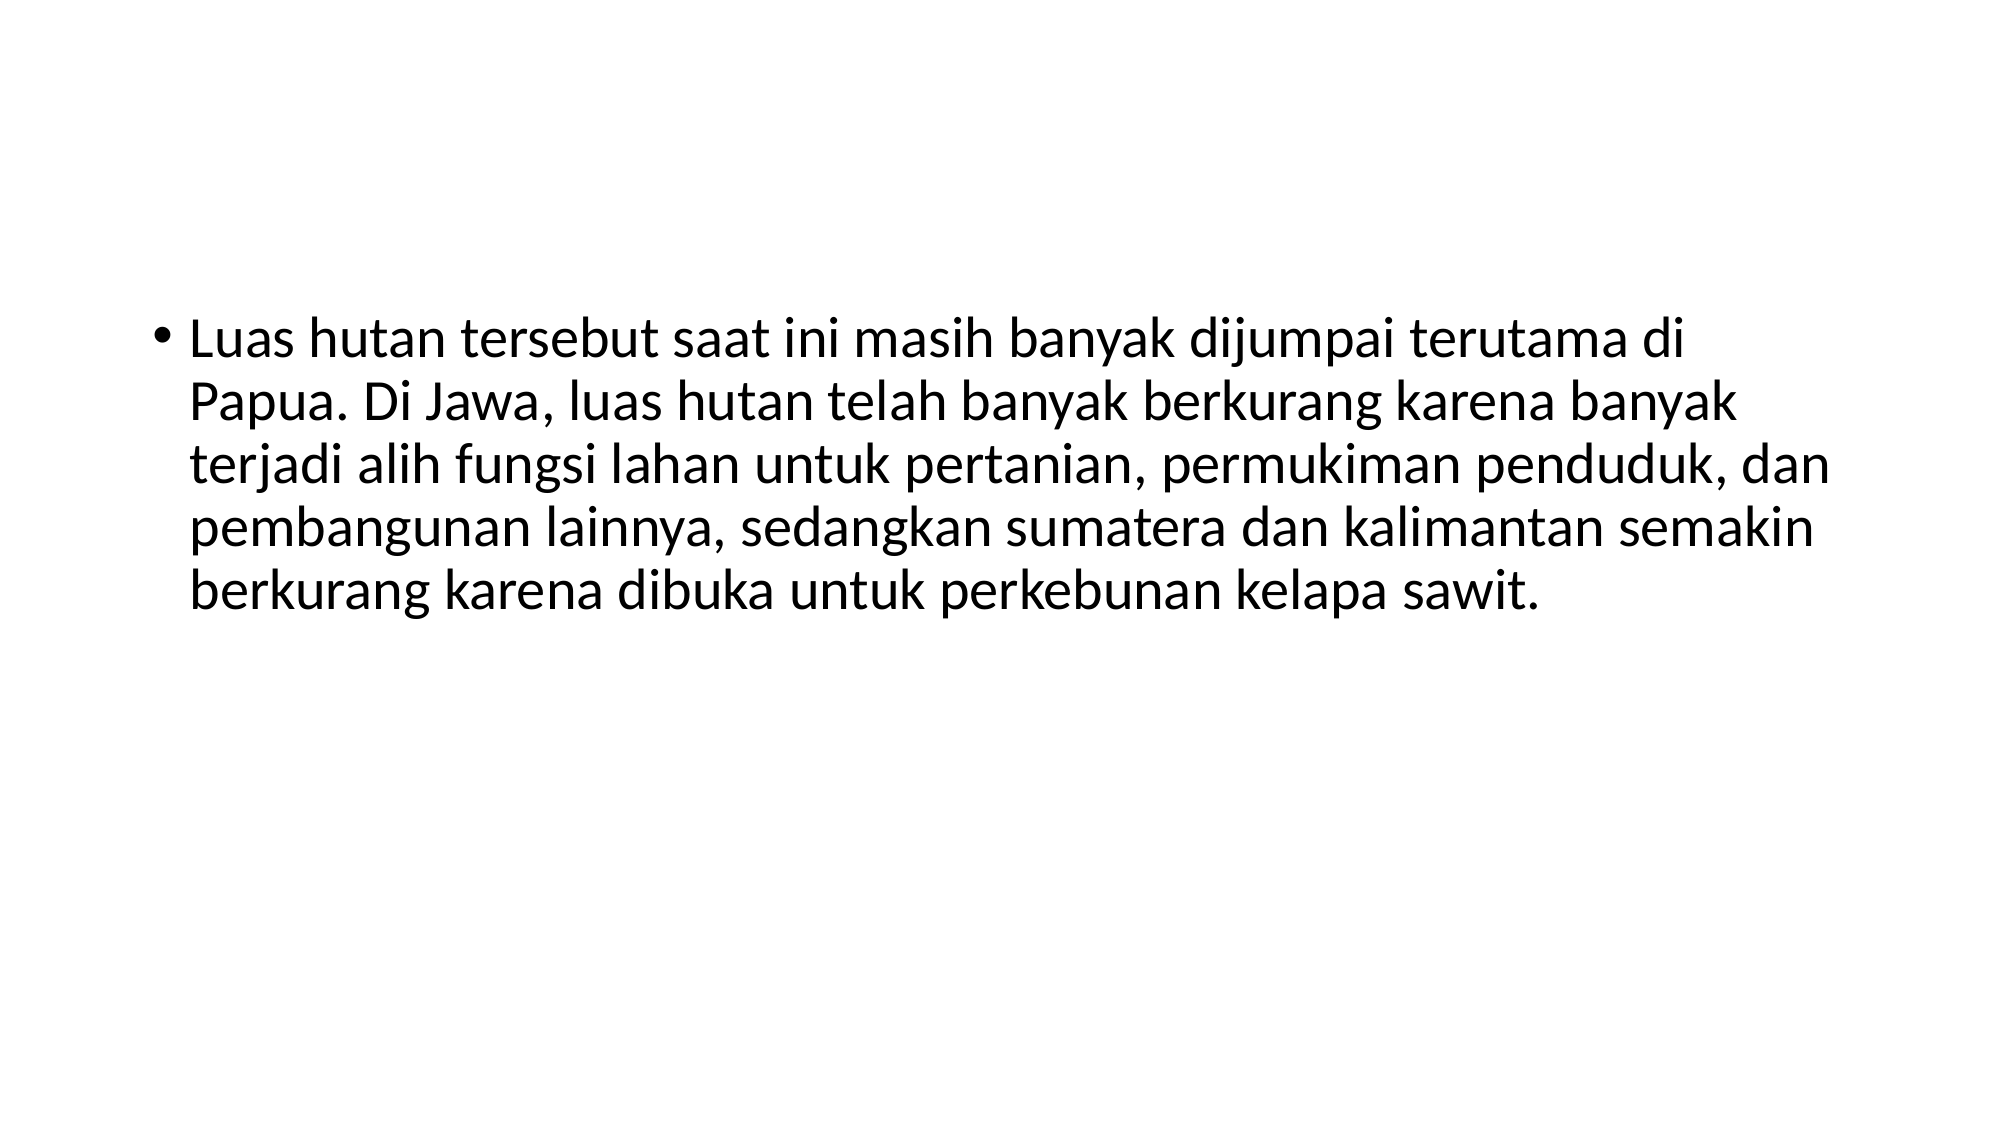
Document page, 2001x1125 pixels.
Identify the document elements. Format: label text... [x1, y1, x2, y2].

list Luas hutan tersebut saat ini masih banyak dijumpai terutama di Papua. Di Jawa, luas hutan telah banyak berkurang karena banyak terjadi alih fungsi lahan untuk pertanian, permukiman penduduk, dan pembangunan lainnya, sedangkan sumatera dan kalimantan semakin berkurang karena dibuka untuk perkebunan kelapa sawit. [137, 299, 1863, 1014]
